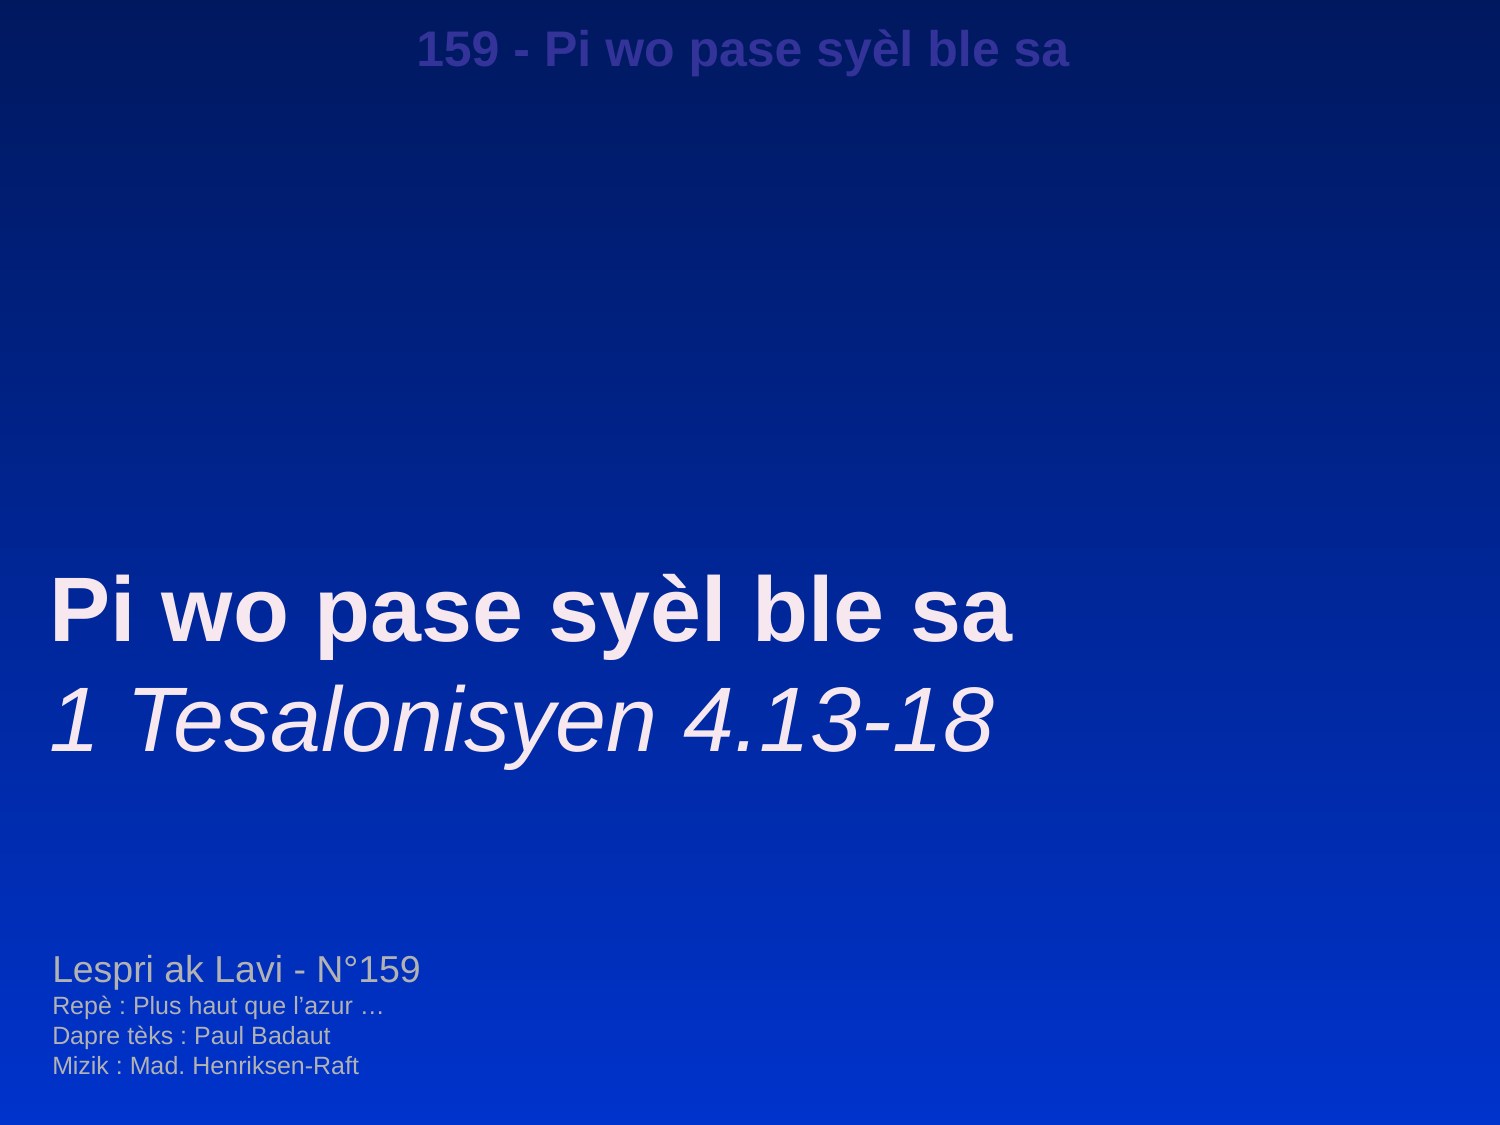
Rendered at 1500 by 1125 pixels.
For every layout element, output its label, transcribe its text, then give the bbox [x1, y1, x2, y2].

text_box 159 - Pi wo pase syèl ble sa [0, 9, 1500, 79]
text_box Lespri ak Lavi - N°159 Repè : Plus haut que l’azur … Dapre tèks : Paul Badaut Mizik : Mad. Henriksen-Raft [37, 937, 869, 1088]
text_box Pi wo pase syèl ble sa 1 Tesalonisyen 4.13-18 [35, 542, 1388, 778]
